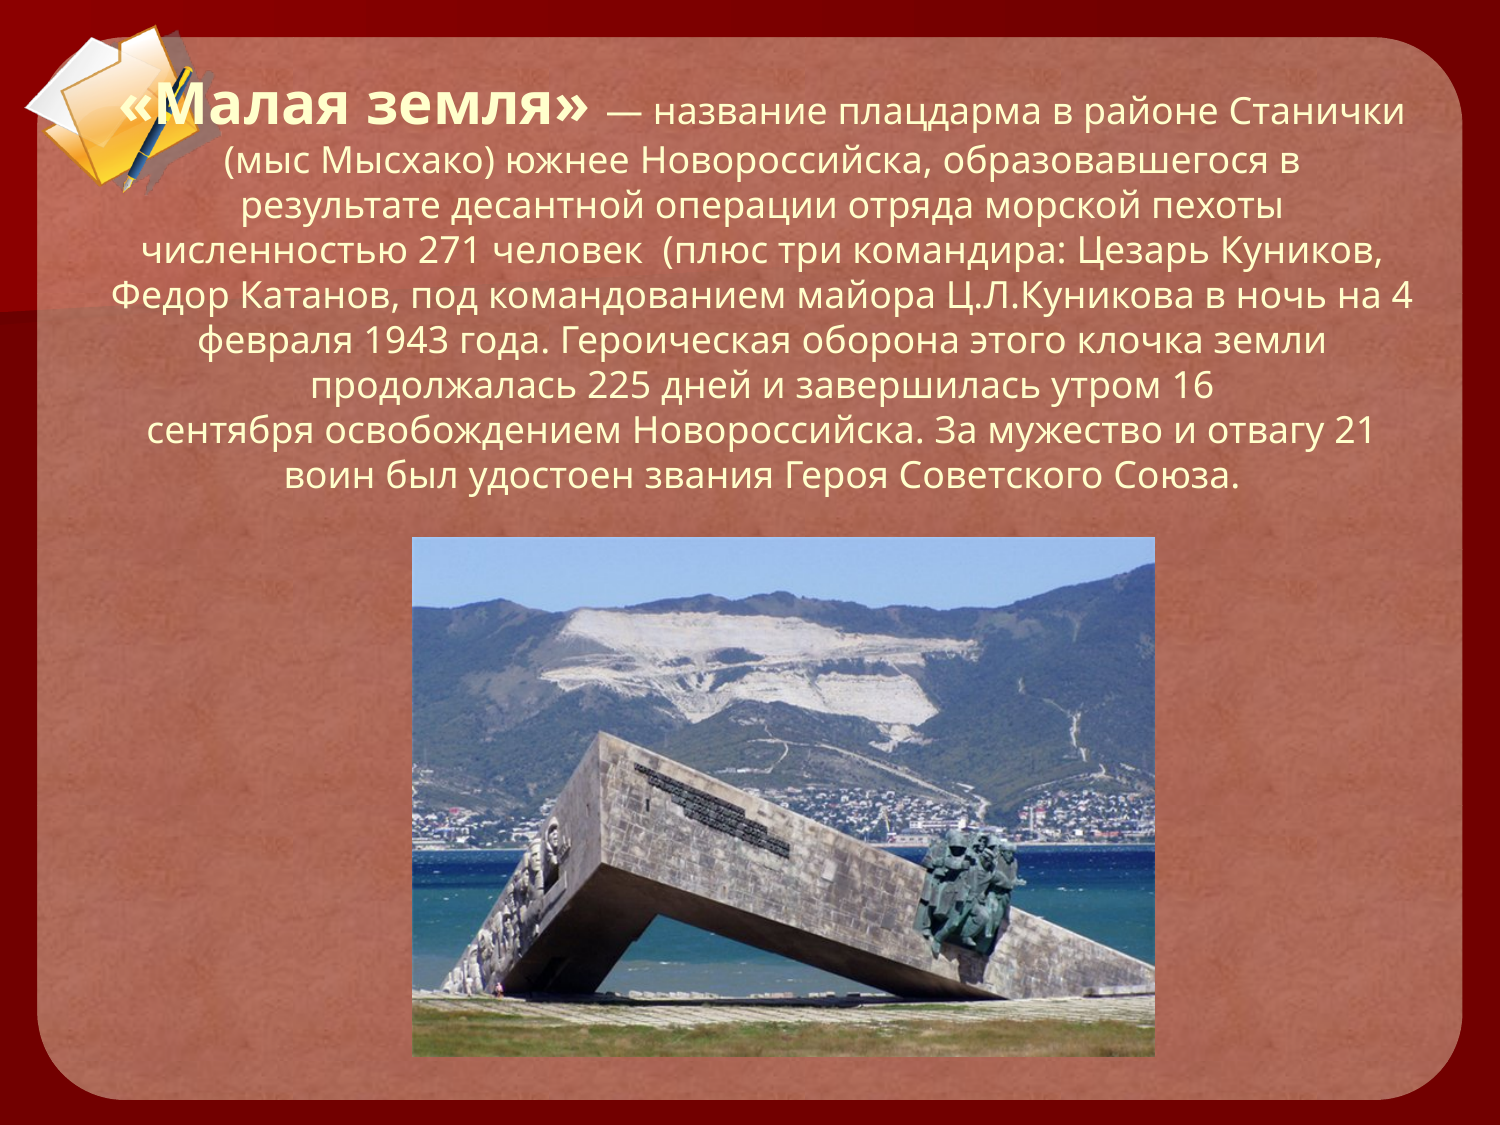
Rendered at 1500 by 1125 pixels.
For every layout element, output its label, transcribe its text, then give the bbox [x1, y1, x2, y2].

picture [24, 24, 200, 193]
picture [412, 537, 1155, 1058]
title «Малая земля» — название плацдарма в районе Станички (мыс Мысхако) южнее Новороссийска, образовавшегося в результате десантной операции отряда морской пехоты численностью 271 человек (плюс три командира: Цезарь Куников, Федор Катанов, под командованием майора Ц.Л.Куникова в ночь на 4 февраля 1943 года. Героическая оборона этого клочка земли продолжалась 225 дней и завершилась утром 16 сентября освобождением Новороссийска. За мужество и отвагу 21 воин был удостоен звания Героя Советского Союза. [87, 187, 1438, 376]
